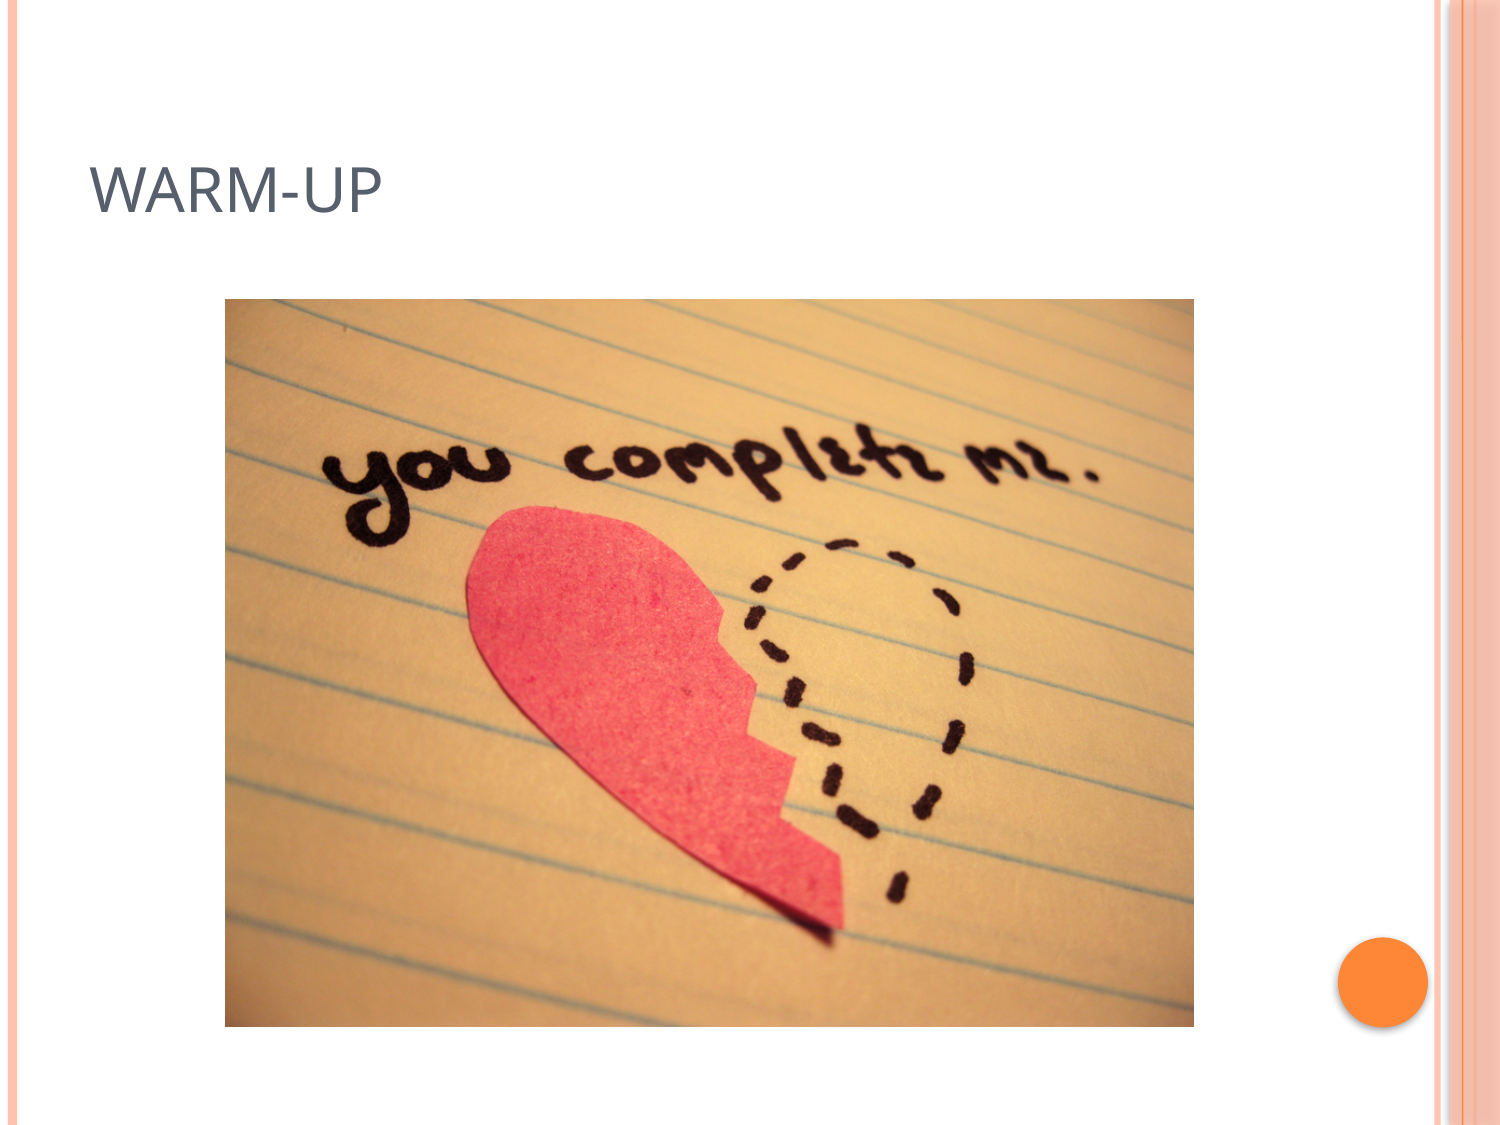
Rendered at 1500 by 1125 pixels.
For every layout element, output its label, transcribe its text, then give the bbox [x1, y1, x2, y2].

picture [224, 299, 1195, 1028]
title Warm-up [75, 45, 1300, 233]
